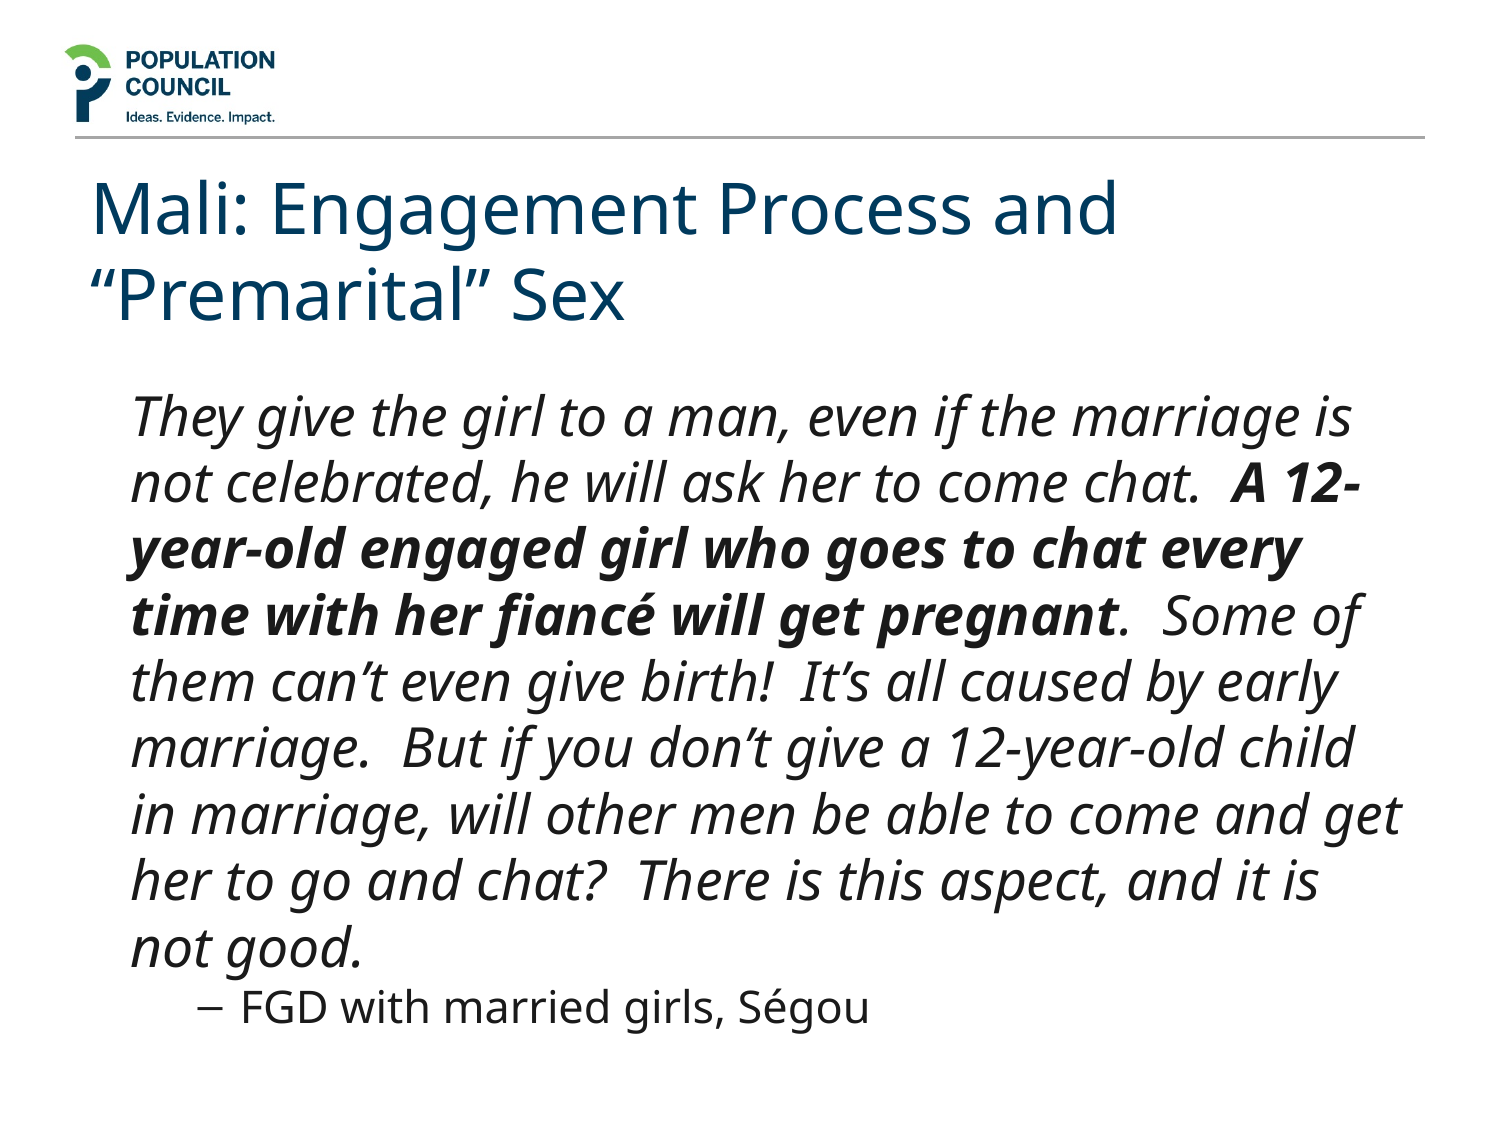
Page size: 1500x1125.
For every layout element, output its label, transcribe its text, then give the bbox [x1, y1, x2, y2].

title Mali: Engagement Process and “Premarital” Sex [75, 155, 1425, 343]
picture [50, 24, 300, 148]
list They give the girl to a man, even if the marriage is not celebrated, he will ask her to come chat. A 12-year-old engaged girl who goes to chat every time with her fiancé will get pregnant. Some of them can’t even give birth! It’s all caused by early marriage. But if you don’t give a 12-year-old child in marriage, will other men be able to come and get her to go and chat? There is this aspect, and it is not good. FGD with married girls, Ségou [115, 373, 1425, 1047]
